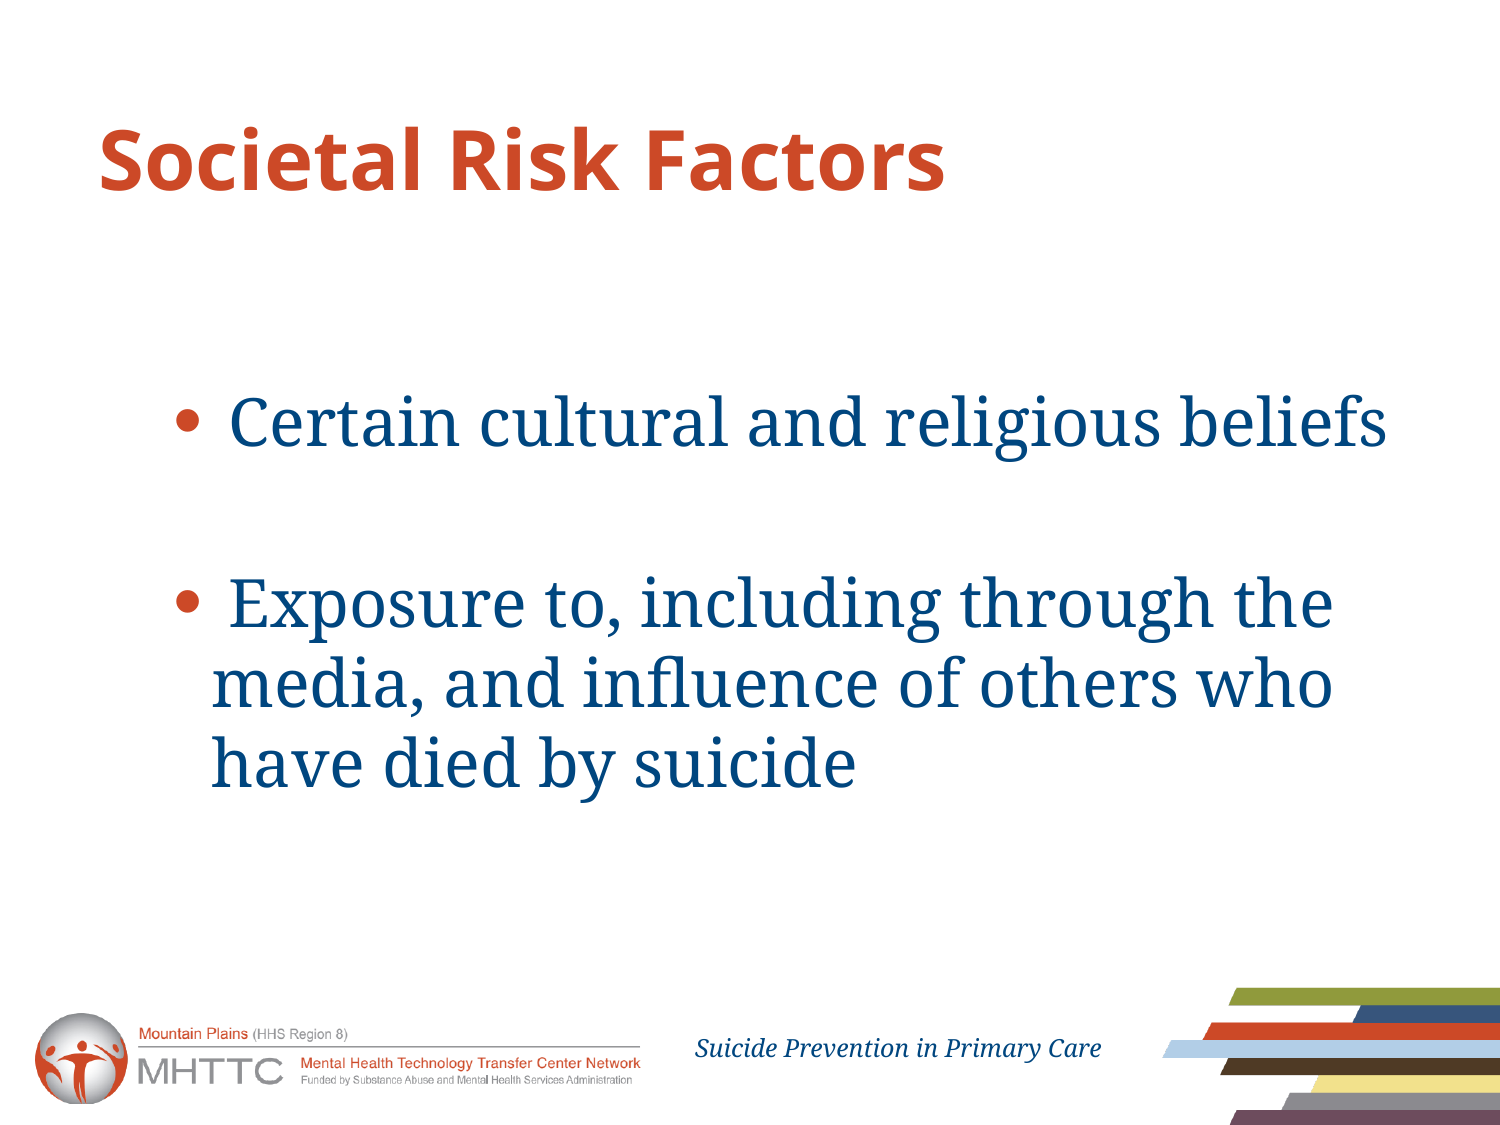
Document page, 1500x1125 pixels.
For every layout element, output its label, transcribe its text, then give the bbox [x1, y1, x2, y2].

picture [1145, 972, 1500, 1125]
title Societal Risk Factors [83, 90, 1419, 237]
list Certain cultural and religious beliefs Exposure to, including through the media, and influence of others who have died by suicide [83, 263, 1438, 917]
